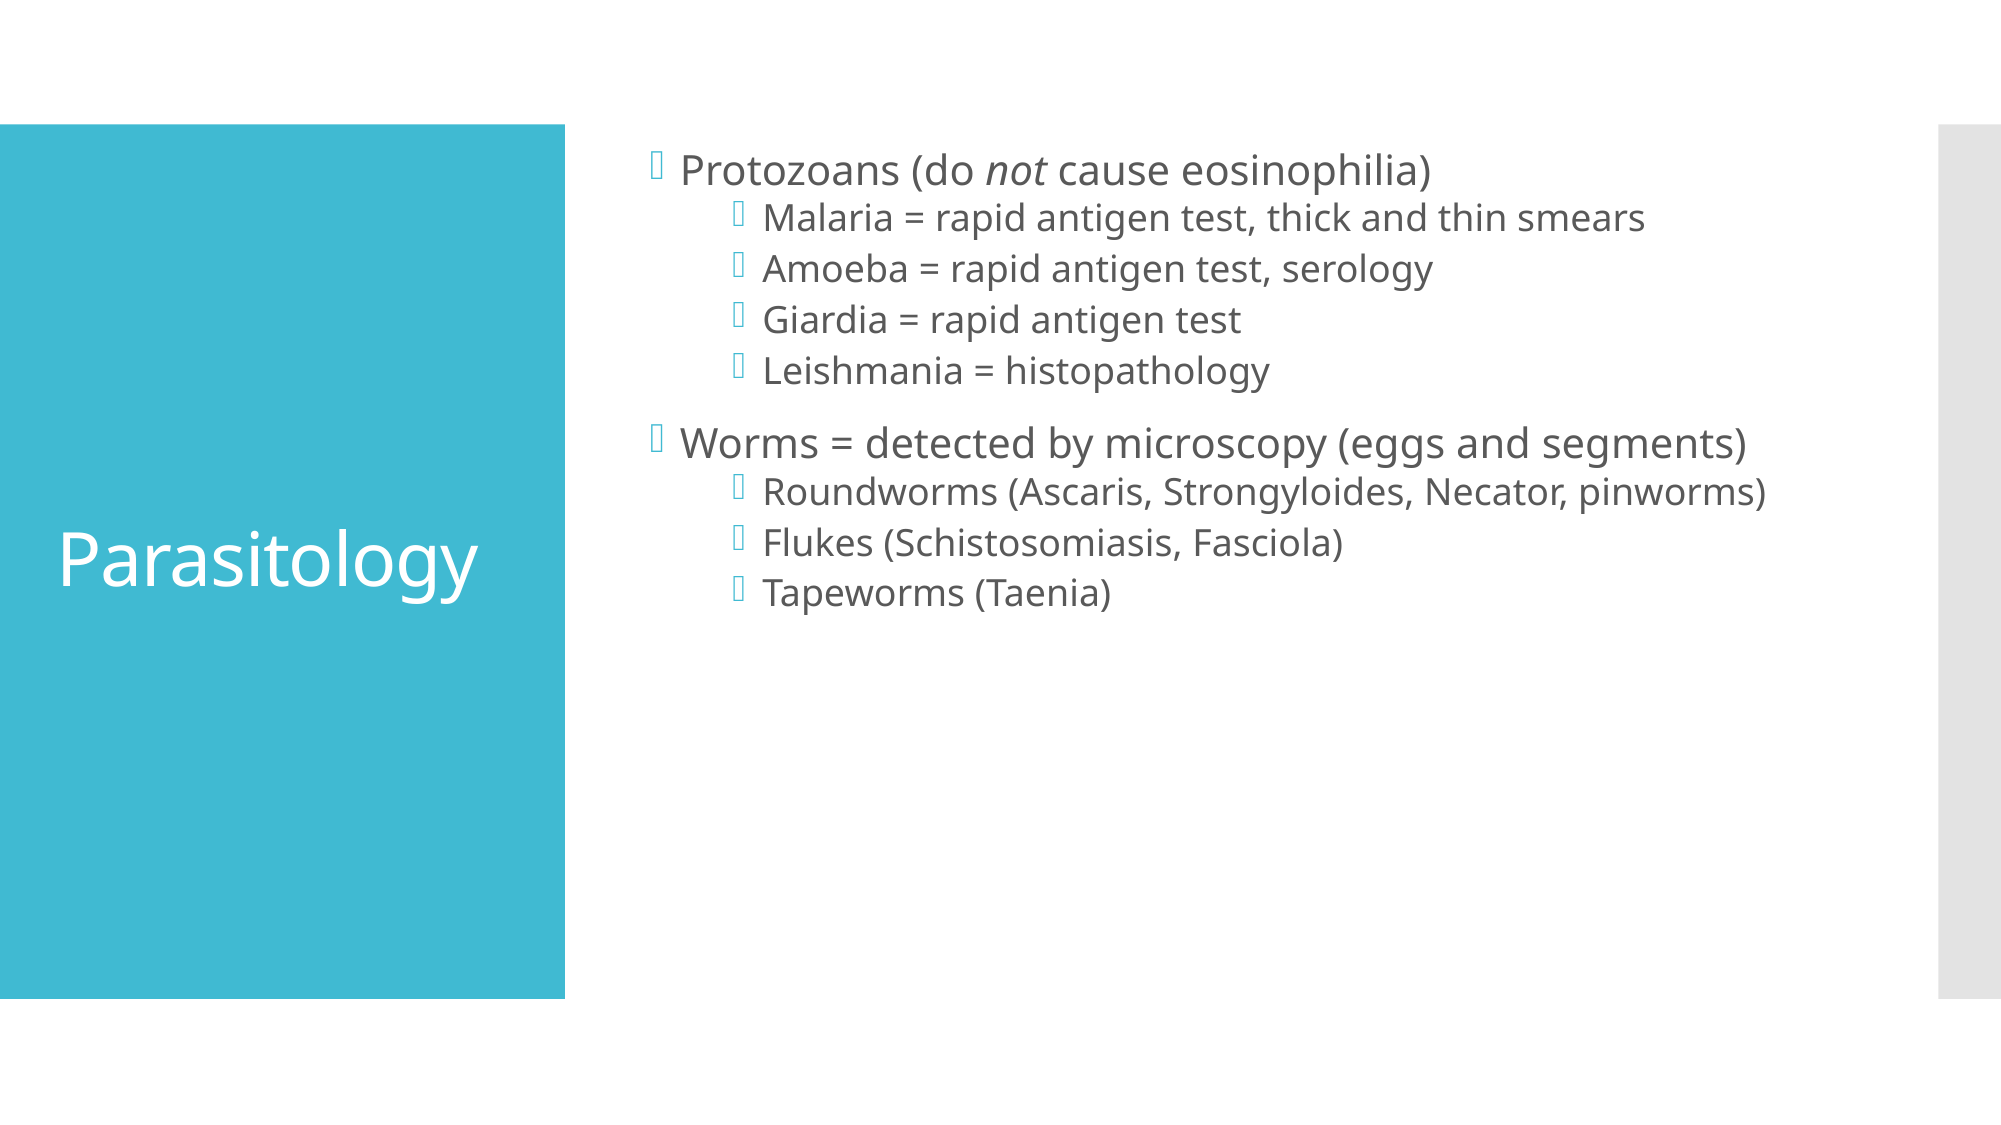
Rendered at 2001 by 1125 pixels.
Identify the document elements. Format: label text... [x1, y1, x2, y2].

list Protozoans (do not cause eosinophilia) Malaria = rapid antigen test, thick and thin smears Amoeba = rapid antigen test, serology Giardia = rapid antigen test Leishmania = histopathology Worms = detected by microscopy (eggs and segments) Roundworms (Ascaris, Strongyloides, Necator, pinworms) Flukes (Schistosomiasis, Fasciola) Tapeworms (Taenia) [634, 141, 1835, 982]
title Parasitology [41, 184, 525, 940]
